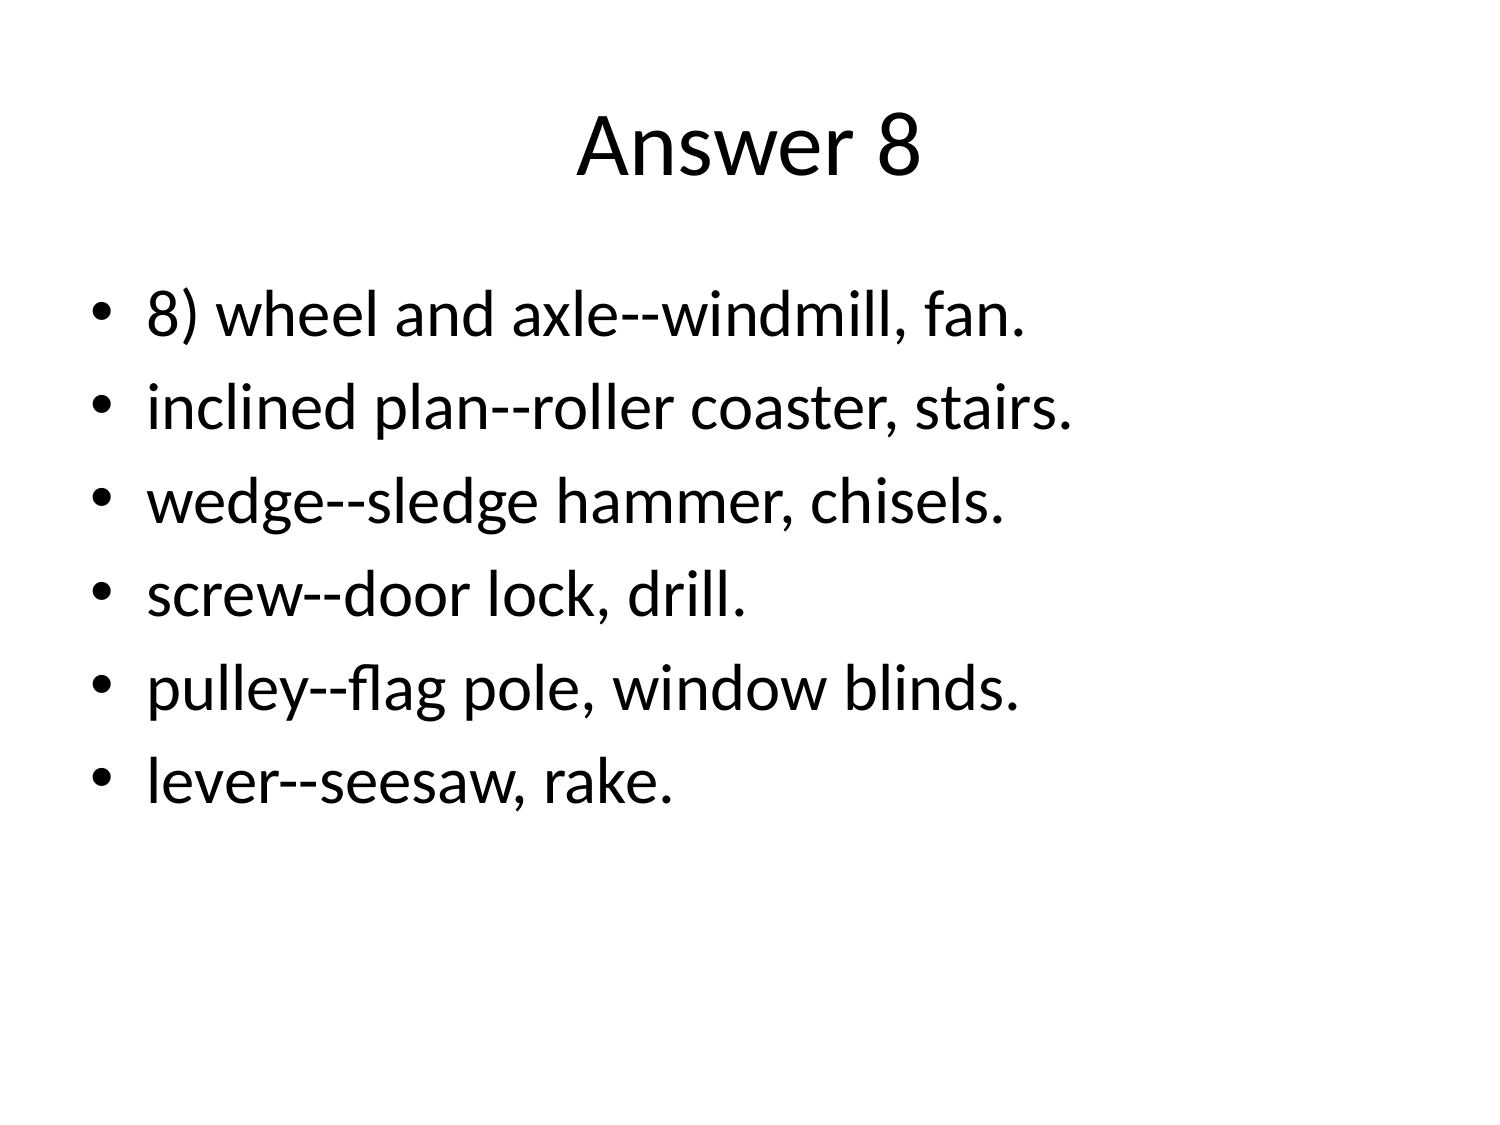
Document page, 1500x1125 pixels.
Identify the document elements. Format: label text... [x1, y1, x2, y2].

list 8) wheel and axle--windmill, fan. inclined plan--roller coaster, stairs. wedge--sledge hammer, chisels. screw--door lock, drill. pulley--flag pole, window blinds. lever--seesaw, rake. [75, 262, 1425, 1005]
title Answer 8 [75, 45, 1425, 233]
